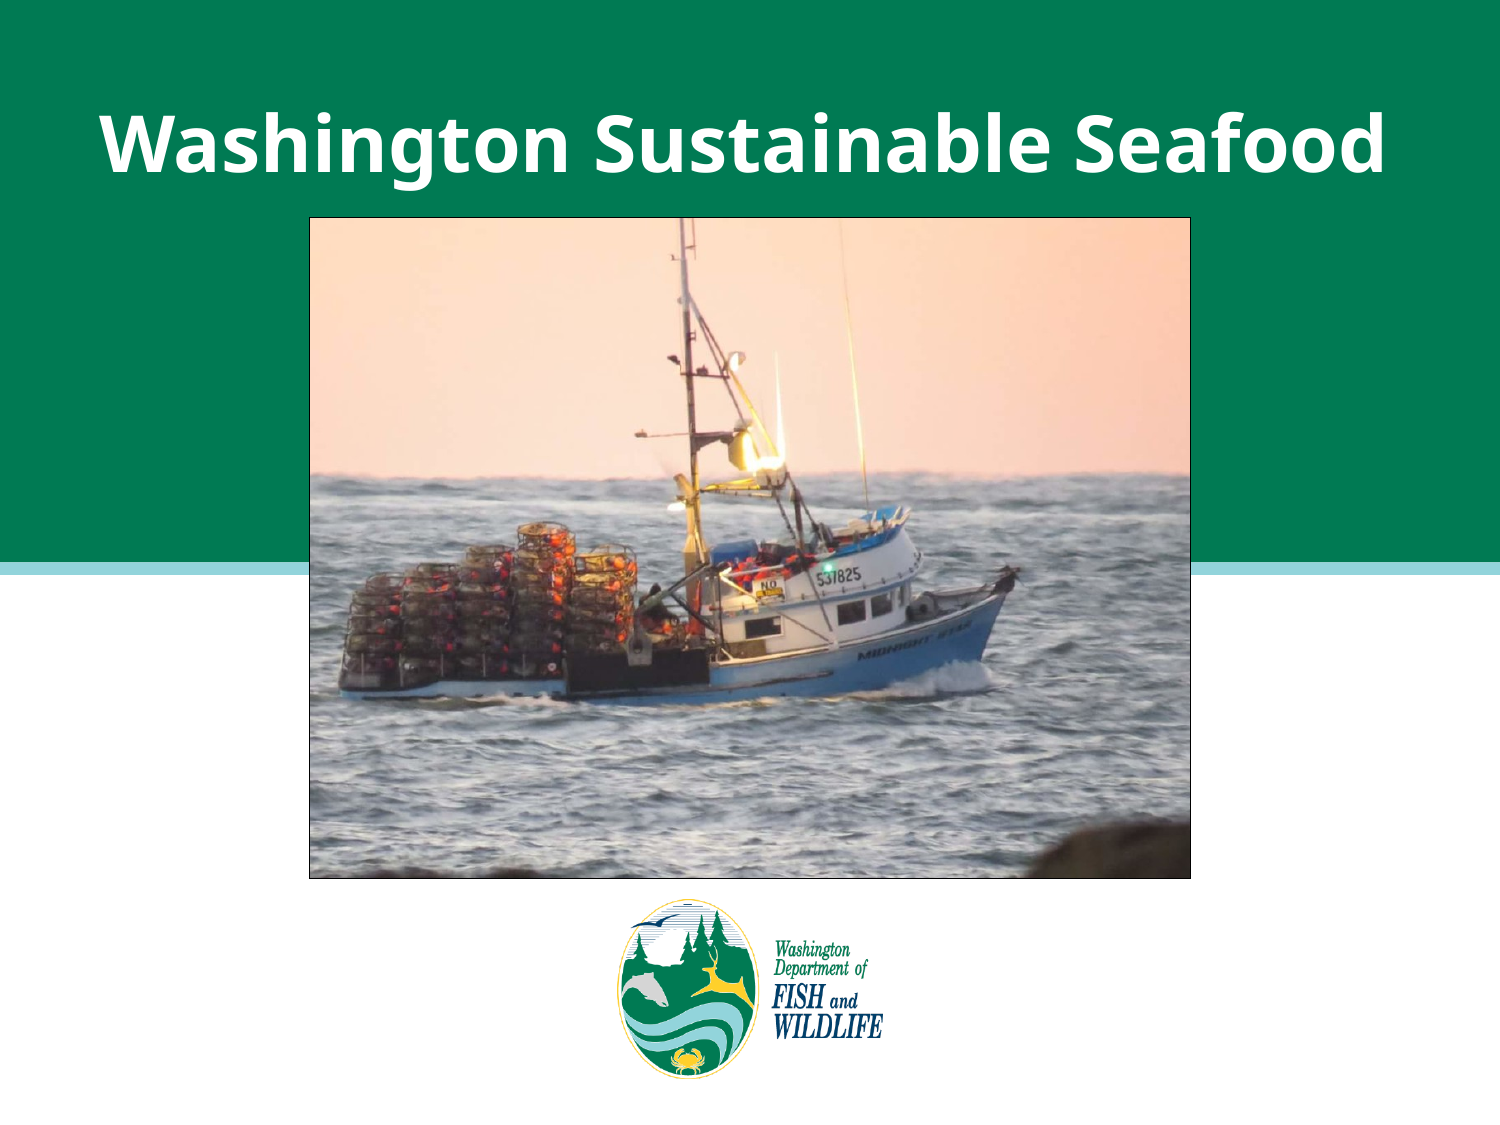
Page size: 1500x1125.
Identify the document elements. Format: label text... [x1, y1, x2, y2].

picture [309, 217, 1191, 879]
picture [617, 899, 883, 1079]
title Washington Sustainable Seafood [84, 46, 1460, 235]
